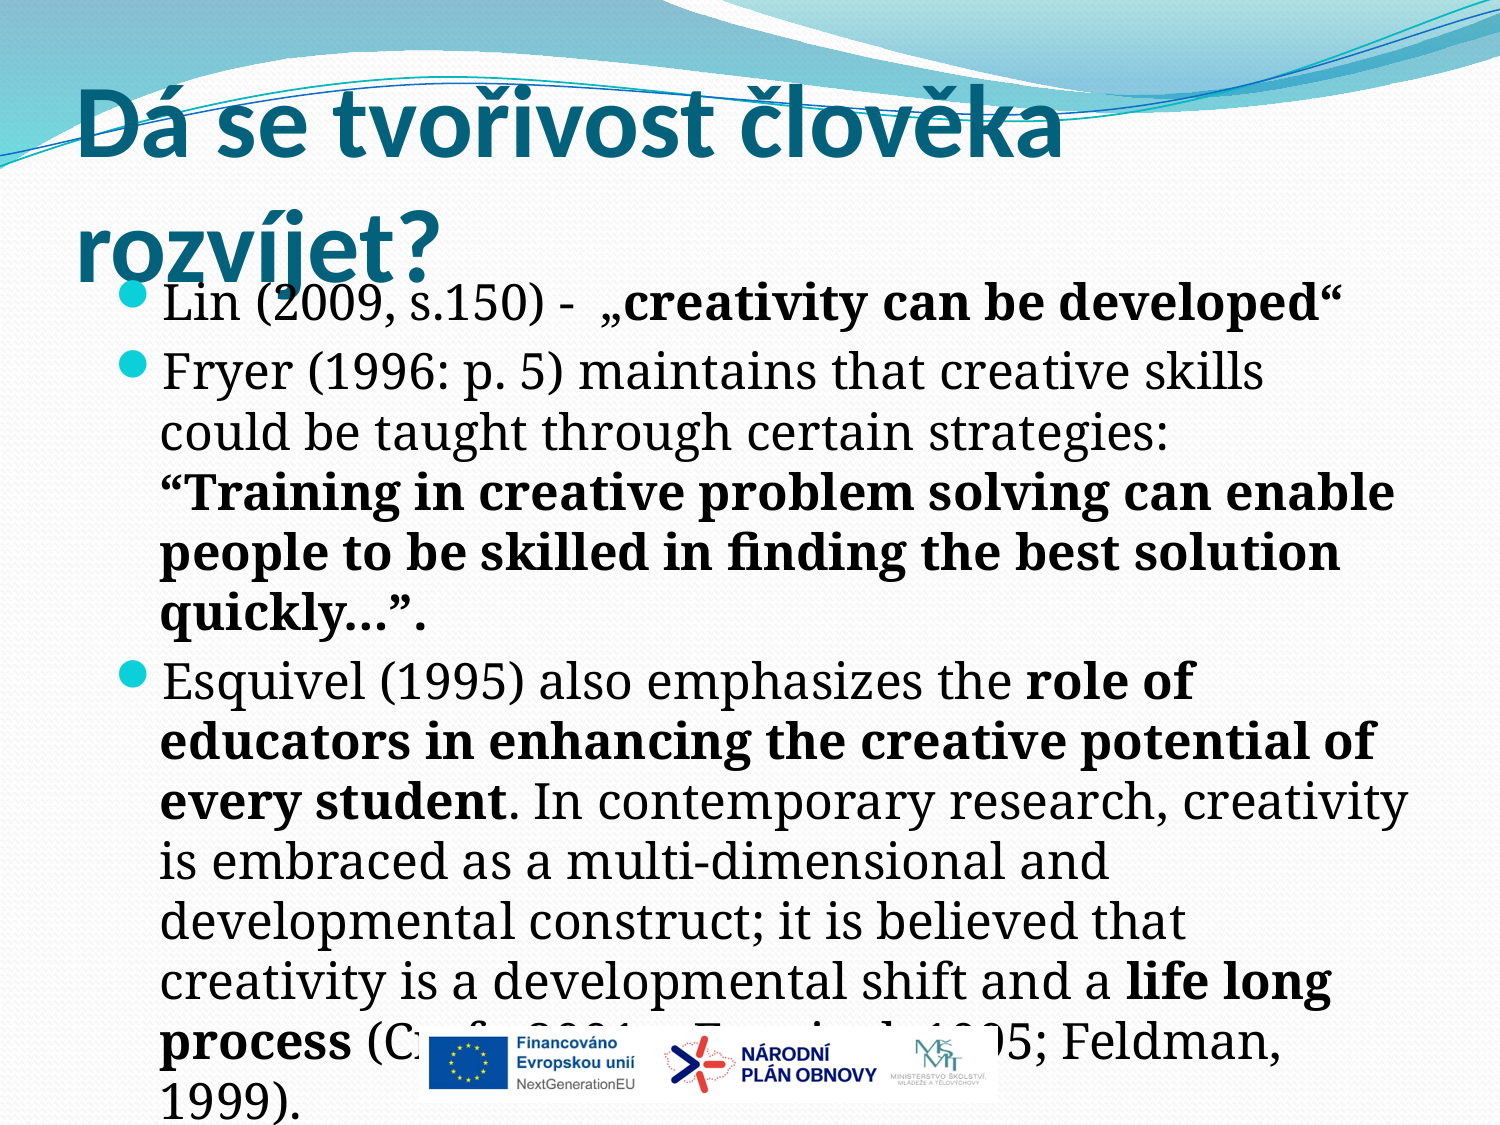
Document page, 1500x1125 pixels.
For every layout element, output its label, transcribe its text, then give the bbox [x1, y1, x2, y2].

title Dá se tvořivost člověka rozvíjet? [74, 115, 1426, 304]
picture [418, 1025, 999, 1103]
list Lin (2009, s.150) - „creativity can be developed“ Fryer (1996: p. 5) maintains that creative skills could be taught through certain strategies: “Training in creative problem solving can enable people to be skilled in finding the best solution quickly…”. Esquivel (1995) also emphasizes the role of educators in enhancing the creative potential of every student. In contemporary research, creativity is embraced as a multi-dimensional and developmental construct; it is believed that creativity is a developmental shift and a life long process (Craft, 2001a; Esquivel, 1995; Feldman, 1999). [100, 262, 1426, 1006]
